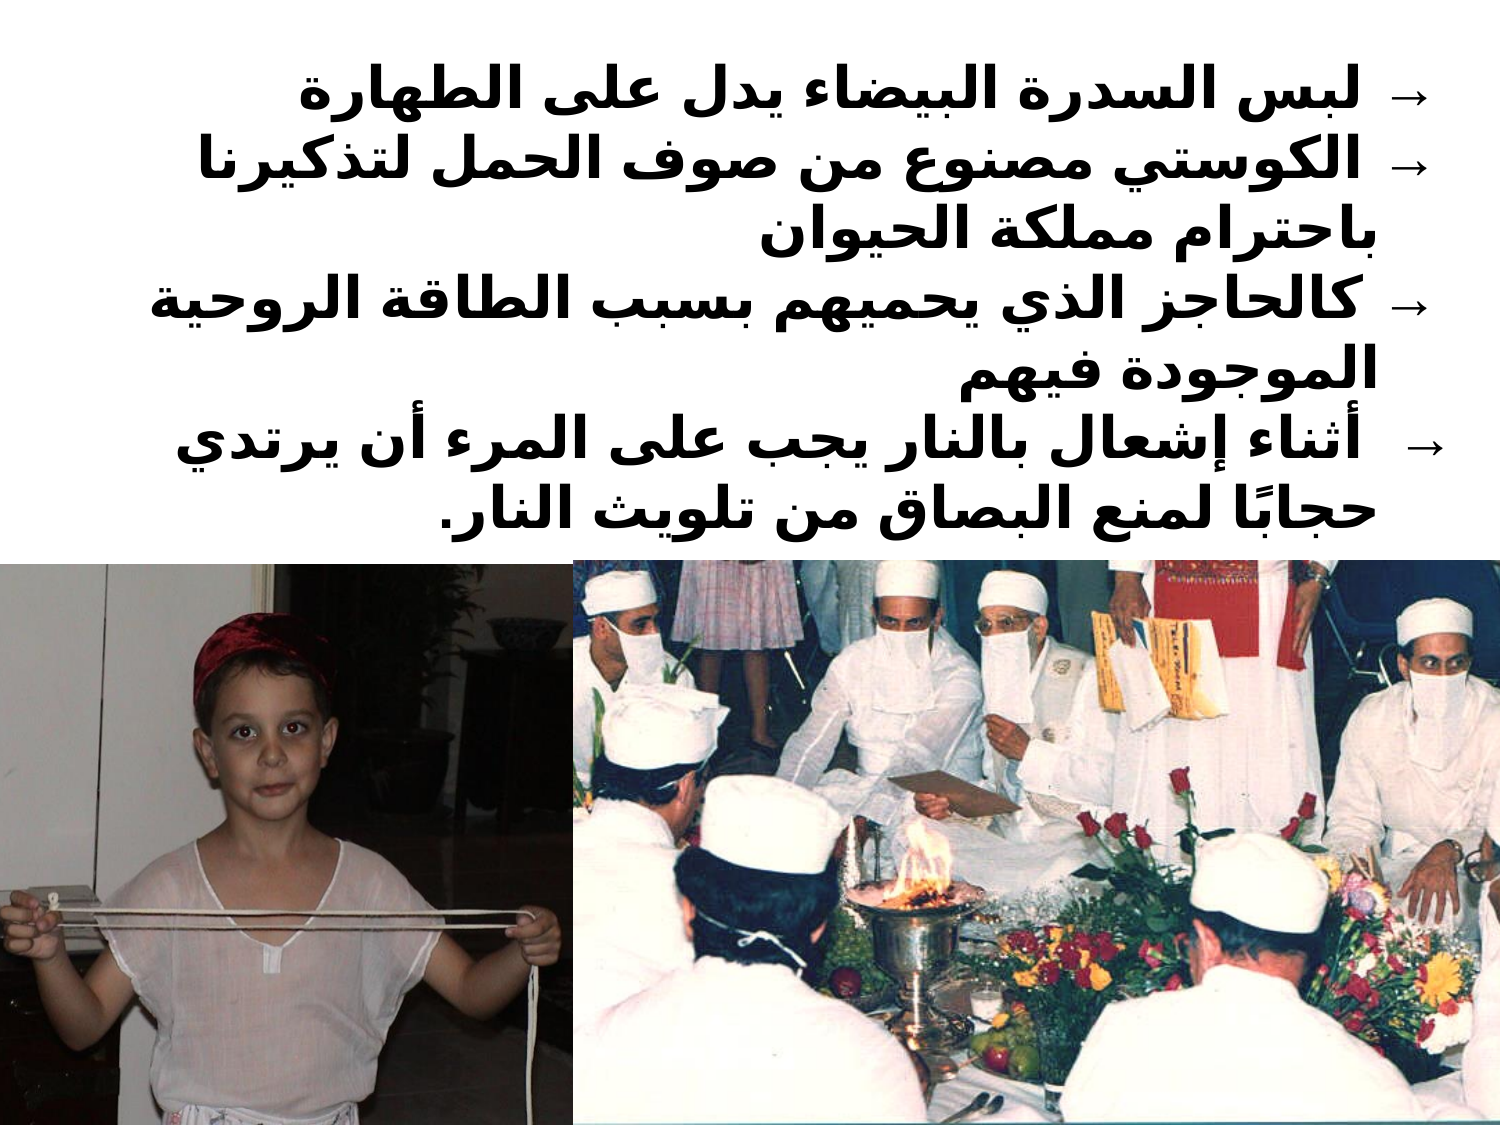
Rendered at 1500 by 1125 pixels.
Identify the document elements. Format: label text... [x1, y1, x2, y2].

text_box → لبس السدرة البيضاء يدل على الطهارة → الكوستي مصنوع من صوف الحمل لتذكيرنا باحترام مملكة الحيوان → كالحاجز الذي يحميهم بسبب الطاقة الروحية الموجودة فيهم → أثناء إشعال بالنار يجب على المرء أن يرتدي حجابًا لمنع البصاق من تلويث النار. [53, 42, 1470, 548]
picture [0, 560, 1500, 1125]
